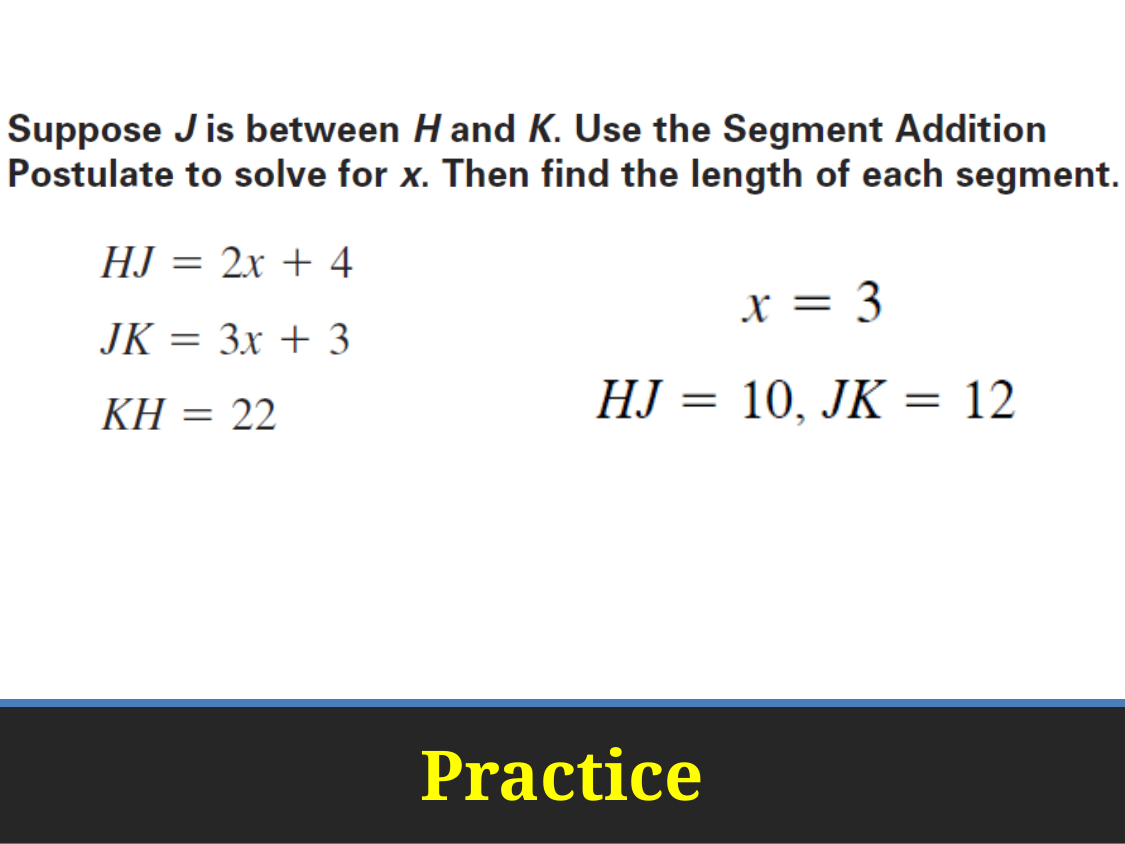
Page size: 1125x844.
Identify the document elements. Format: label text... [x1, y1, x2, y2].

title Practice [56, 703, 1069, 844]
picture [590, 365, 1025, 430]
picture [730, 271, 886, 333]
picture [0, 105, 1125, 201]
picture [93, 234, 382, 444]
